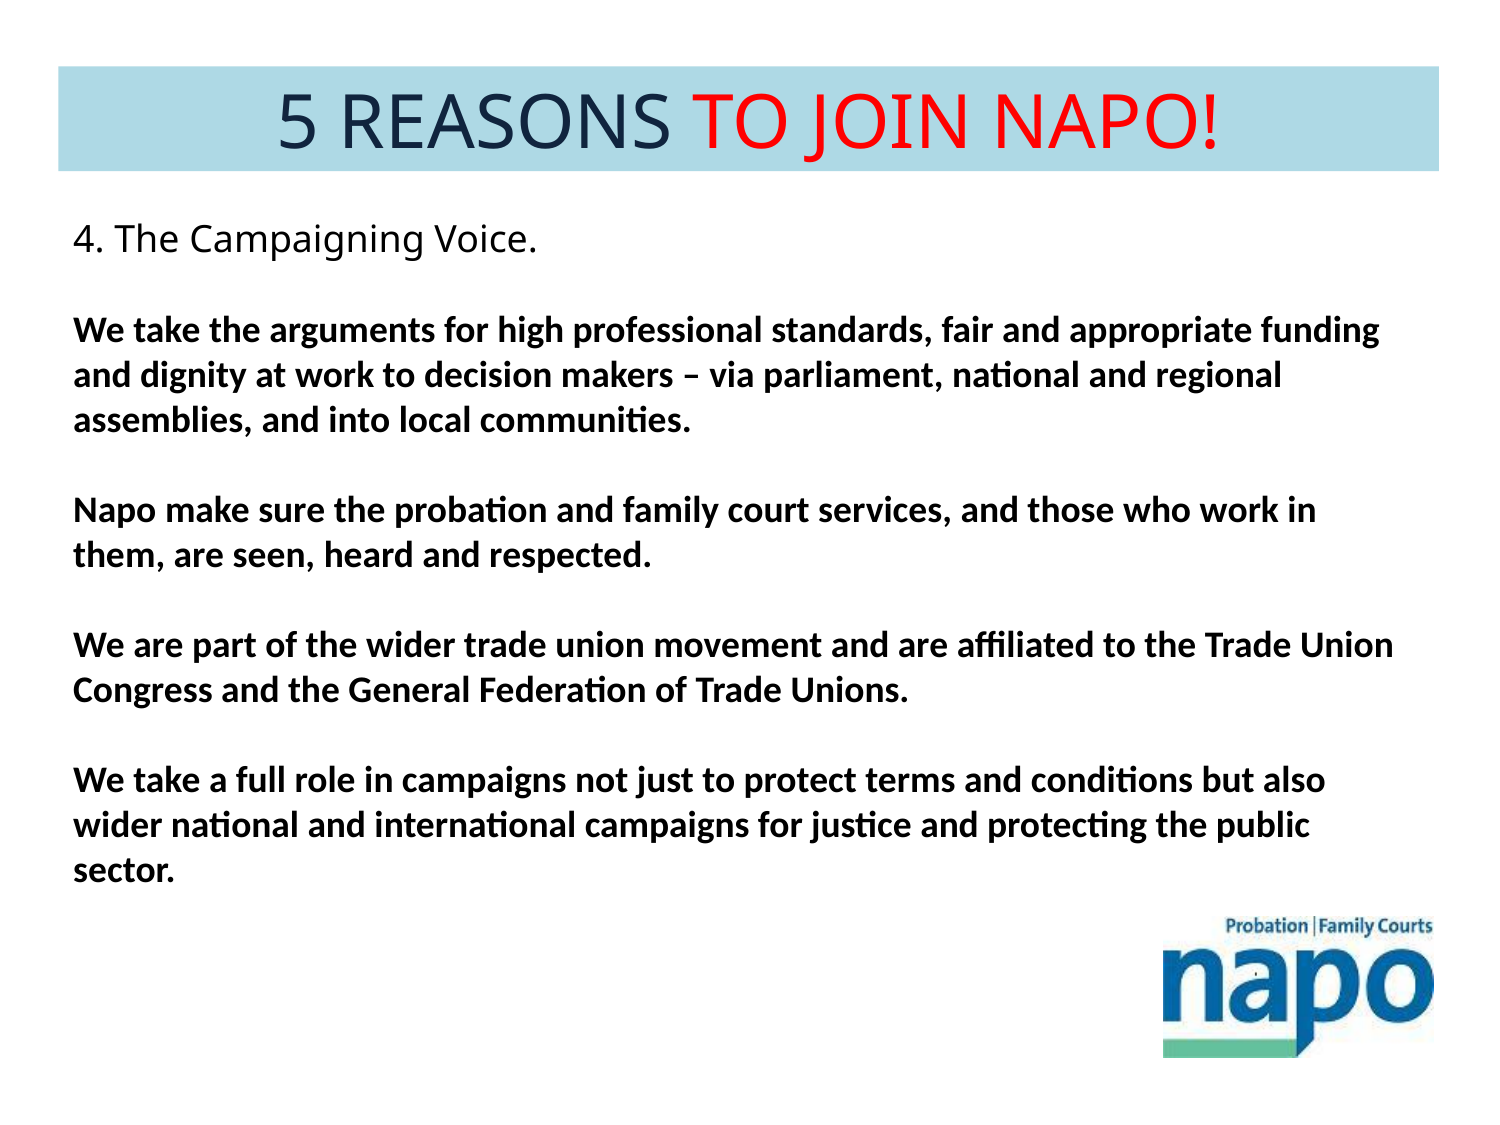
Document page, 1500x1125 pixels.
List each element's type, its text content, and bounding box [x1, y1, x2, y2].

text_box 5 REASONS TO JOIN NAPO! [58, 66, 1439, 172]
picture [1163, 916, 1434, 1058]
text_box 4. The Campaigning Voice. We take the arguments for high professional standards, fair and appropriate funding and dignity at work to decision makers – via parliament, national and regional assemblies, and into local communities. Napo make sure the probation and family court services, and those who work in them, are seen, heard and respected. We are part of the wider trade union movement and are affiliated to the Trade Union Congress and the General Federation of Trade Unions. We take a full role in campaigns not just to protect terms and conditions but also wider national and international campaigns for justice and protecting the public sector. [58, 208, 1434, 898]
